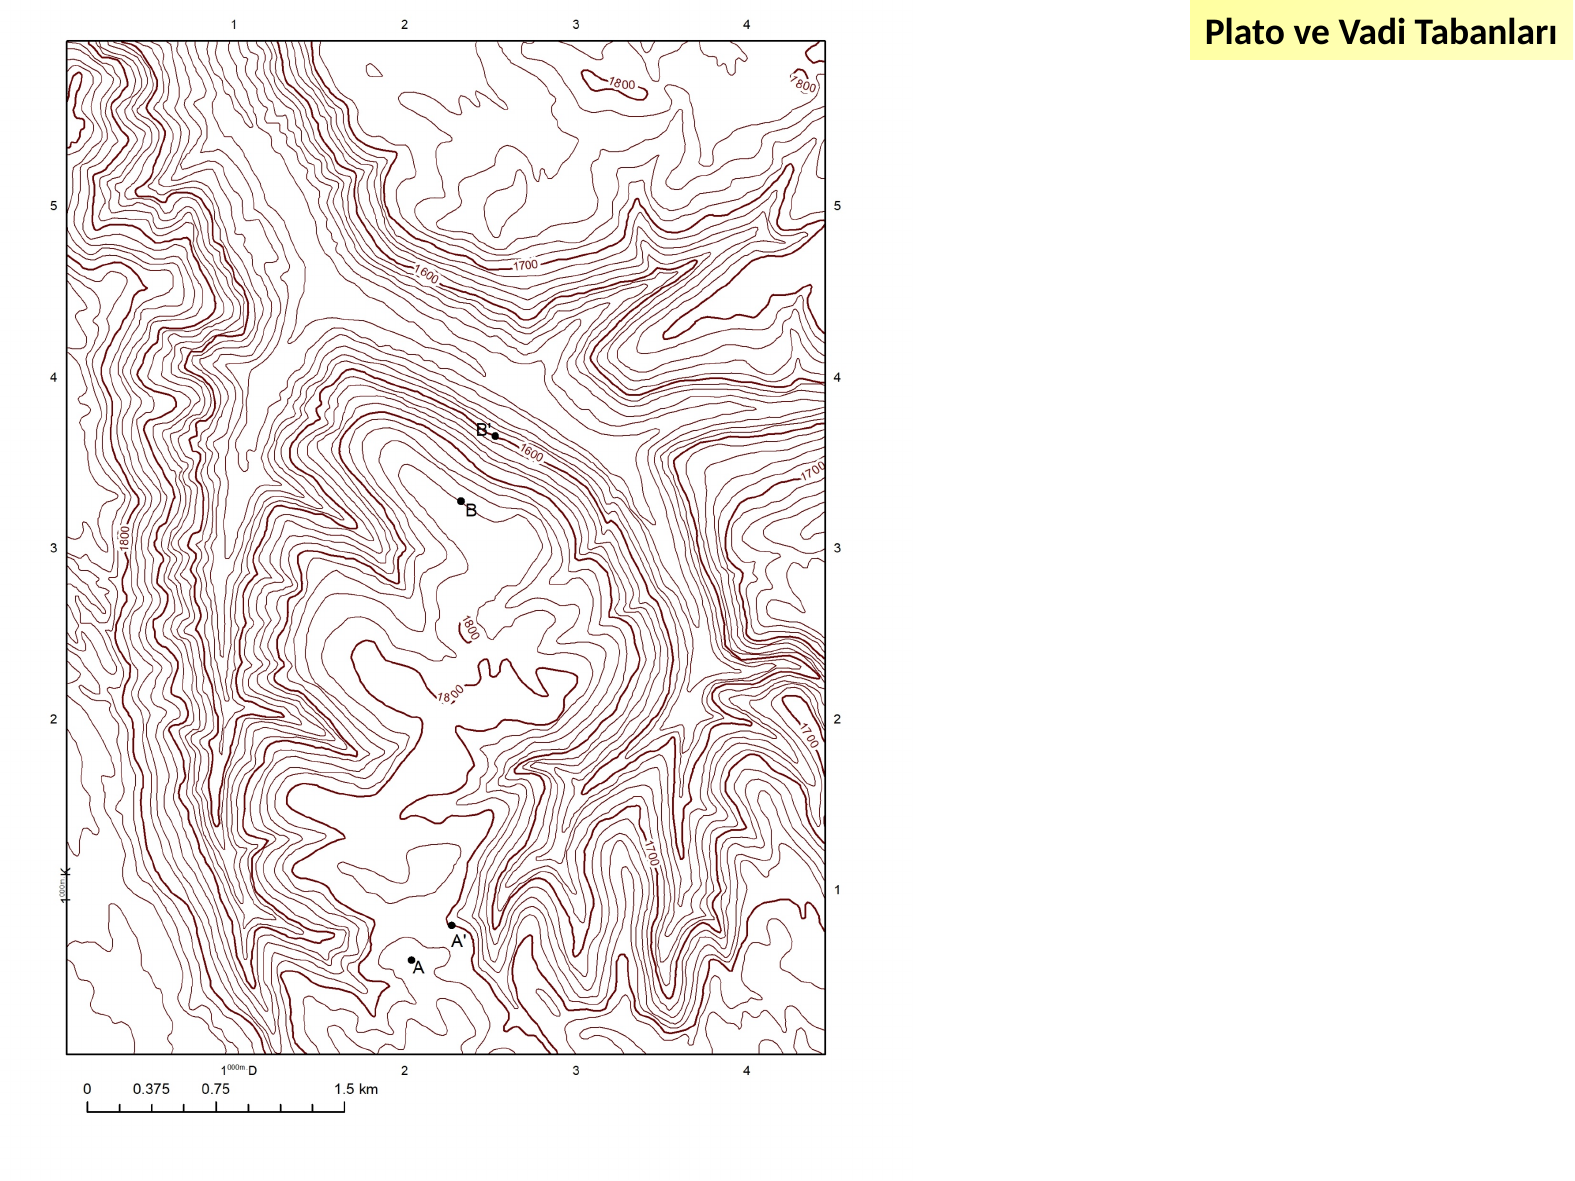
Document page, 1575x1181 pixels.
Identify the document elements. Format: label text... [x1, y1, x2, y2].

text_box Plato ve Vadi Tabanları [1190, 0, 1574, 60]
picture [0, 0, 913, 1181]
